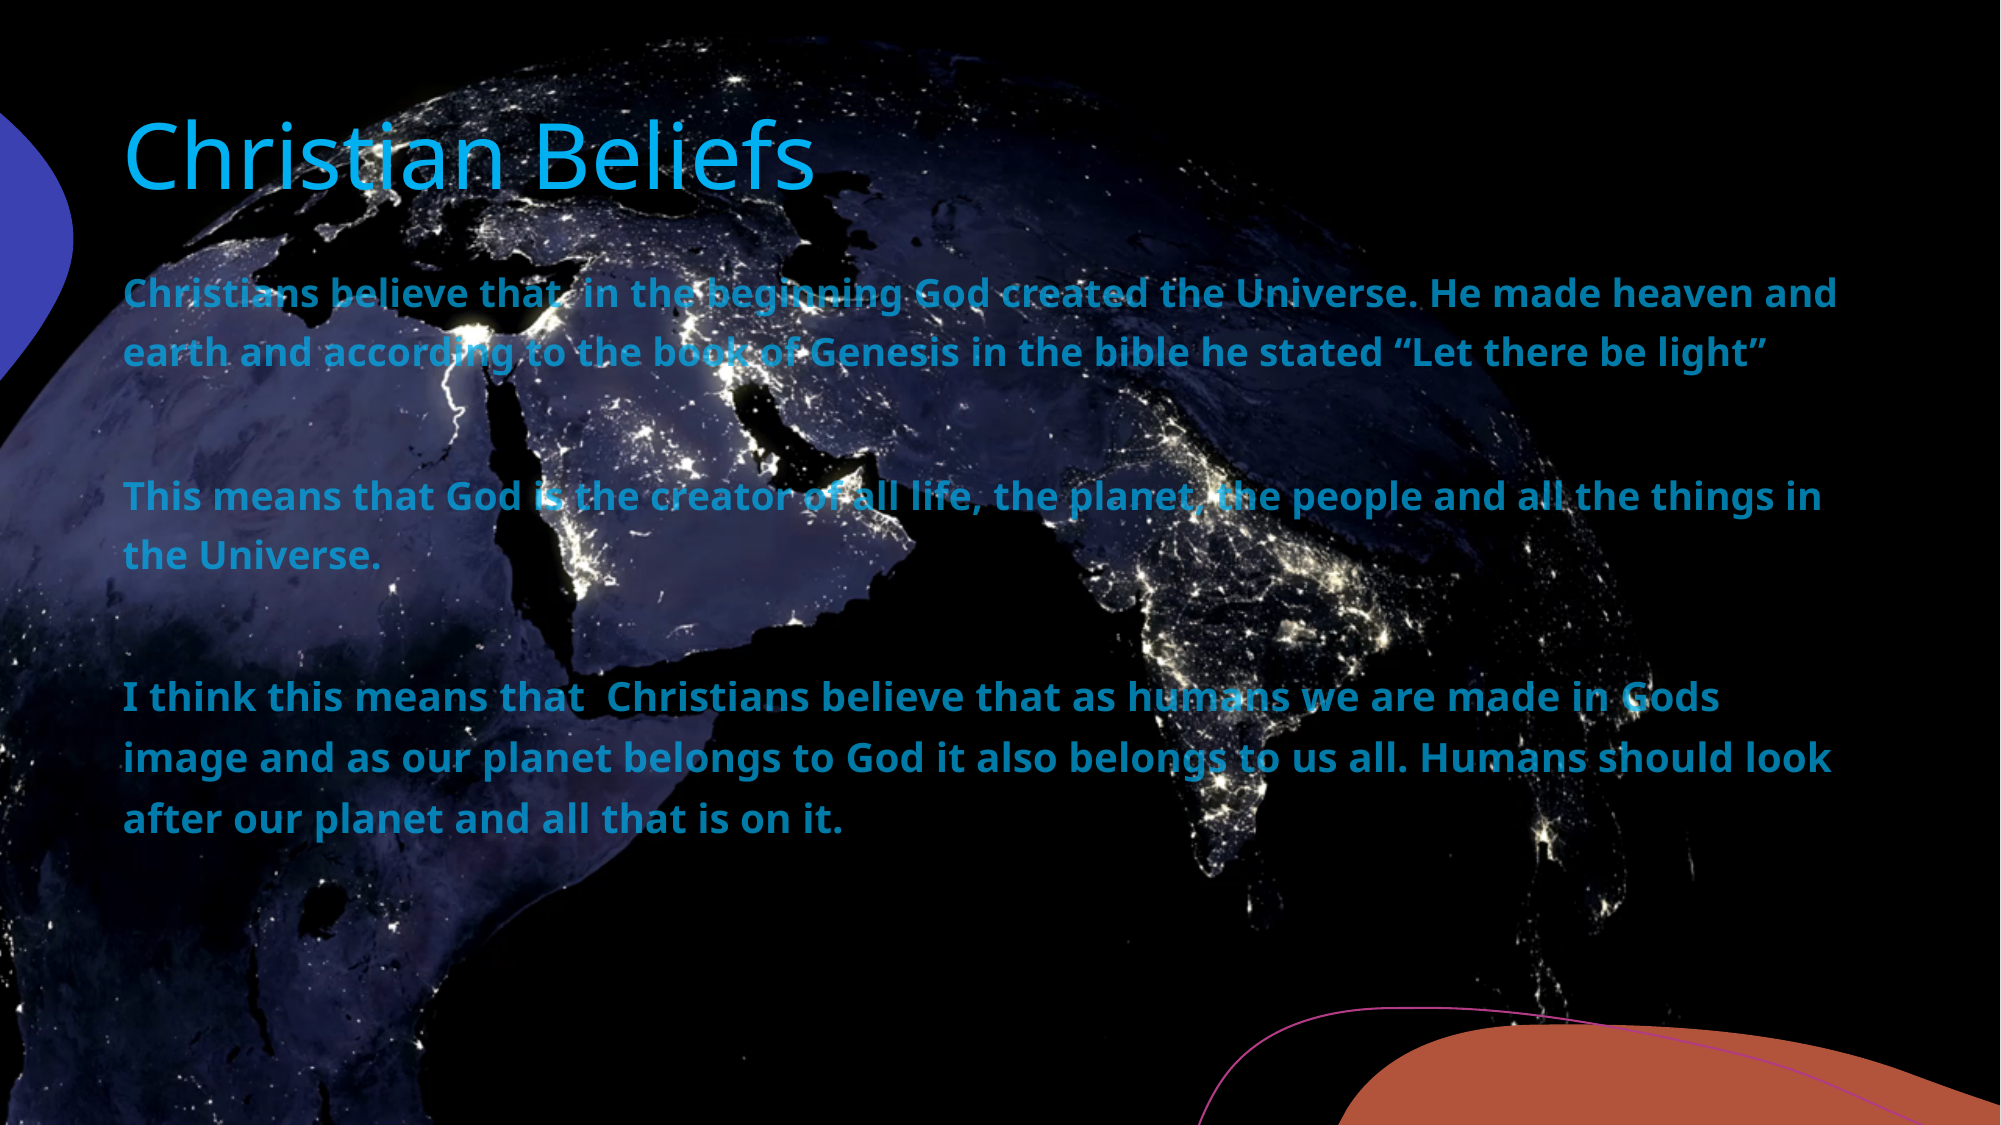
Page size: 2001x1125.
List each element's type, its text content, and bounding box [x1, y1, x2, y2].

picture [1201, 1009, 1582, 1125]
title Christian Beliefs [107, 35, 1858, 249]
picture [0, 0, 2001, 1125]
list Christians believe that in the beginning God created the Universe. He made heaven and earth and according to the book of Genesis in the bible he stated “Let there be light” This means that God is the creator of all life, the planet, the people and all the things in the Universe. I think this means that Christians believe that as humans we are made in Gods image and as our planet belongs to God it also belongs to us all. Humans should look after our planet and all that is on it. [107, 249, 1858, 876]
